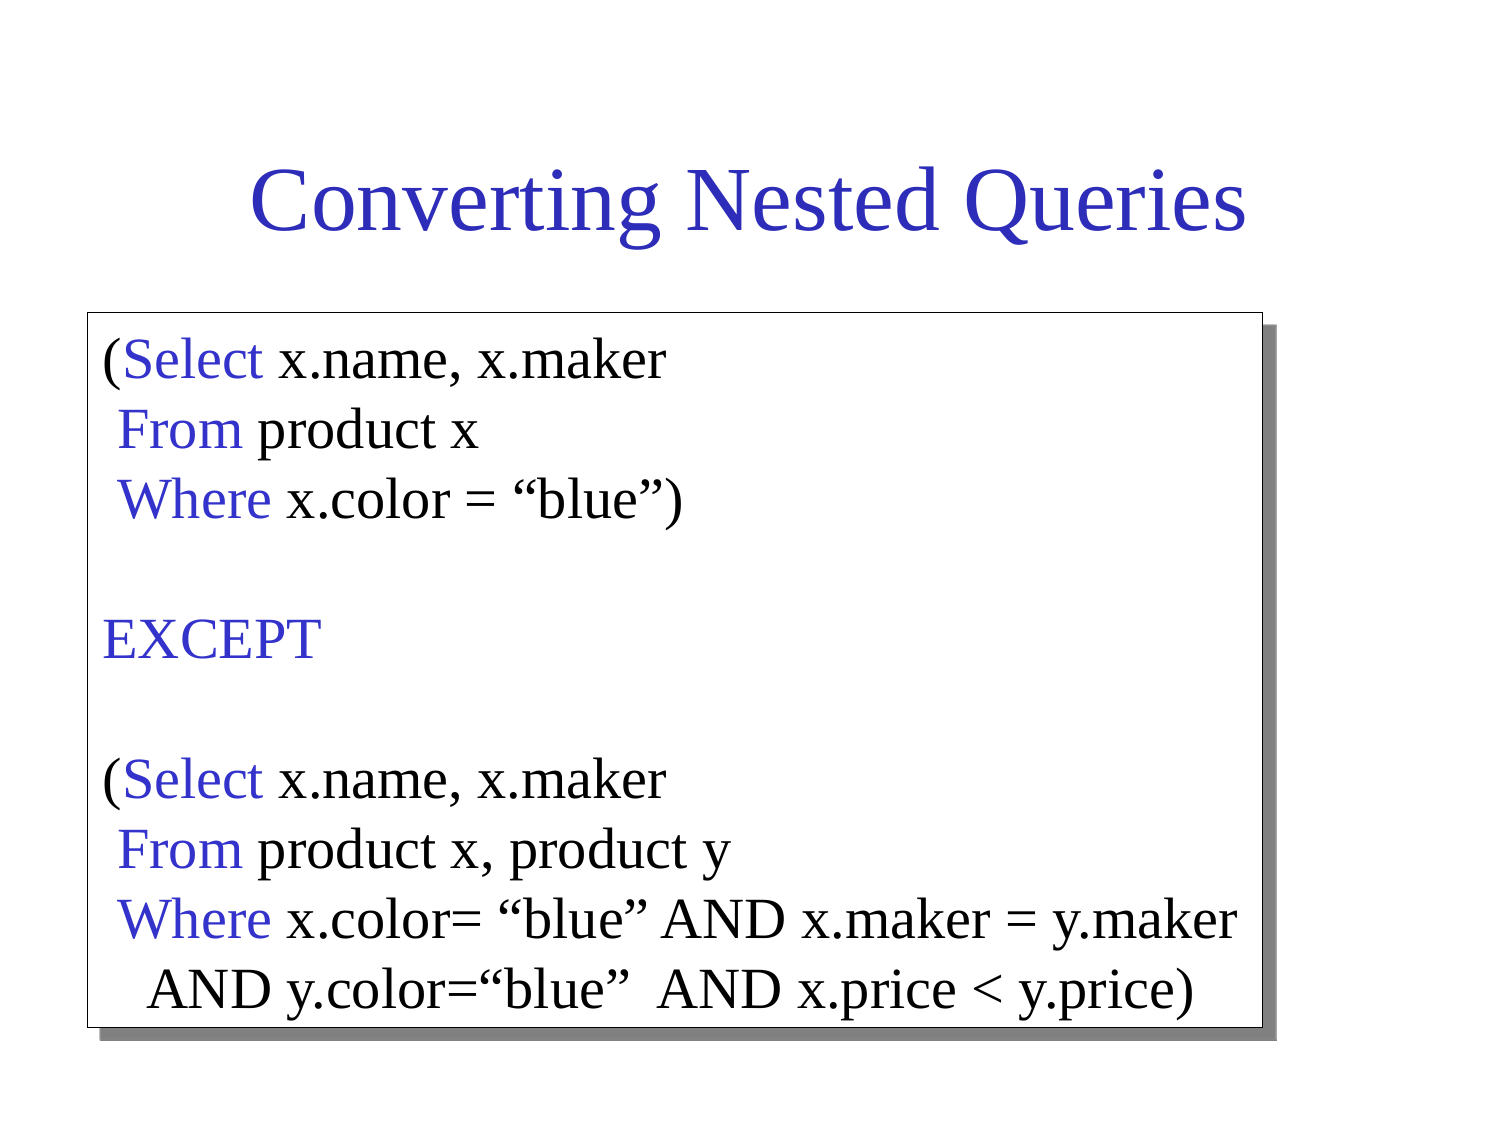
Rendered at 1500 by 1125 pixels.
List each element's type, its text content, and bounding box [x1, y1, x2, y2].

title Converting Nested Queries [112, 99, 1388, 288]
list (Select x.name, x.maker From product x Where x.color = “blue”) EXCEPT (Select x.name, x.maker From product x, product y Where x.color= “blue” AND x.maker = y.maker AND y.color=“blue” AND x.price < y.price) [87, 312, 1263, 1028]
